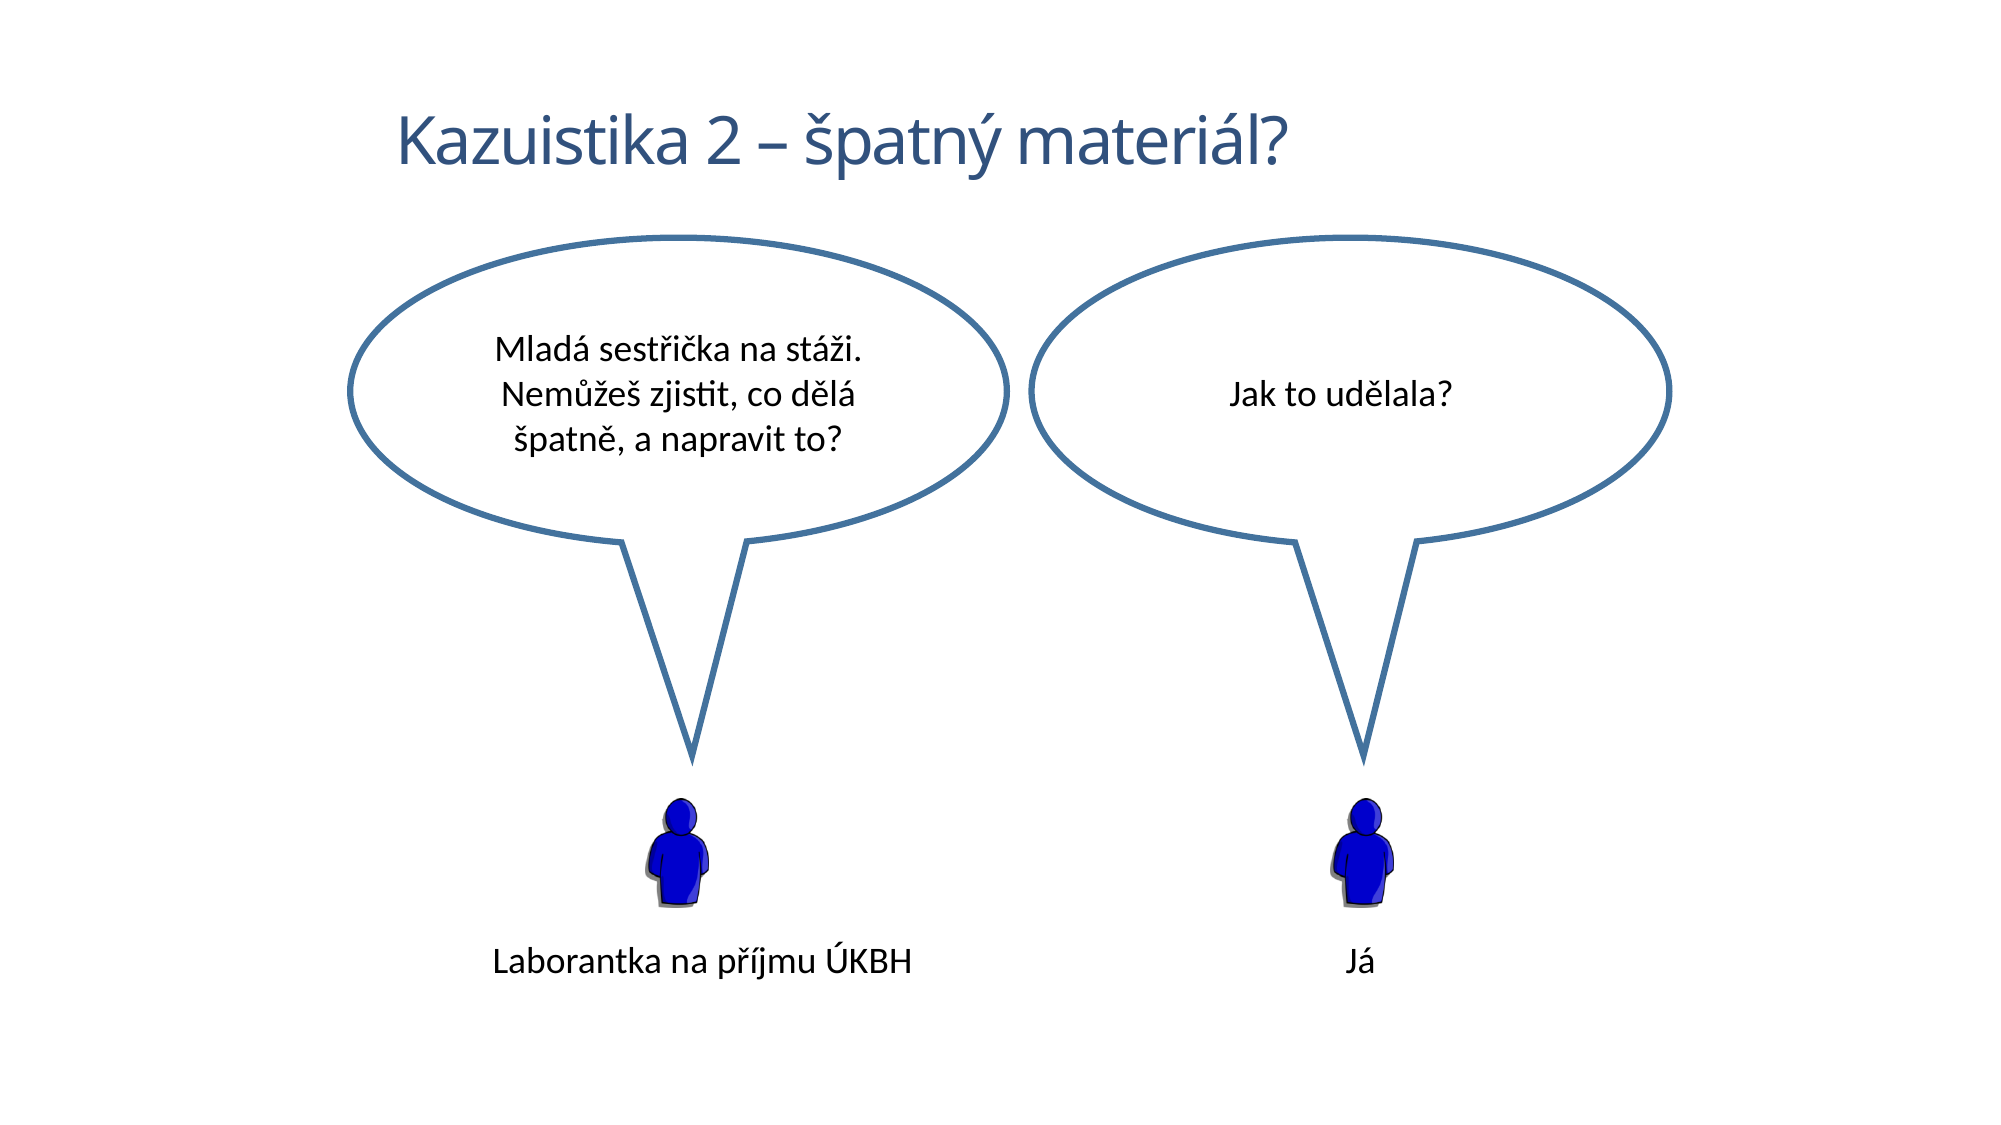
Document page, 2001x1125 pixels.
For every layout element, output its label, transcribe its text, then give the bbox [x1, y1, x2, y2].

text_box Kazuistika 2 – špatný materiál? [381, 90, 1694, 241]
text_box Laborantka na příjmu ÚKBH [477, 928, 928, 989]
picture [645, 798, 709, 908]
text_box Jak to udělala?? [1030, 241, 1671, 760]
picture [1330, 798, 1394, 908]
text_box Já [1330, 928, 1391, 989]
text_box Mladá sestřička na stáži. Nemůžeš zjistit, co dělá špatně, a napravit to? [349, 241, 1008, 759]
